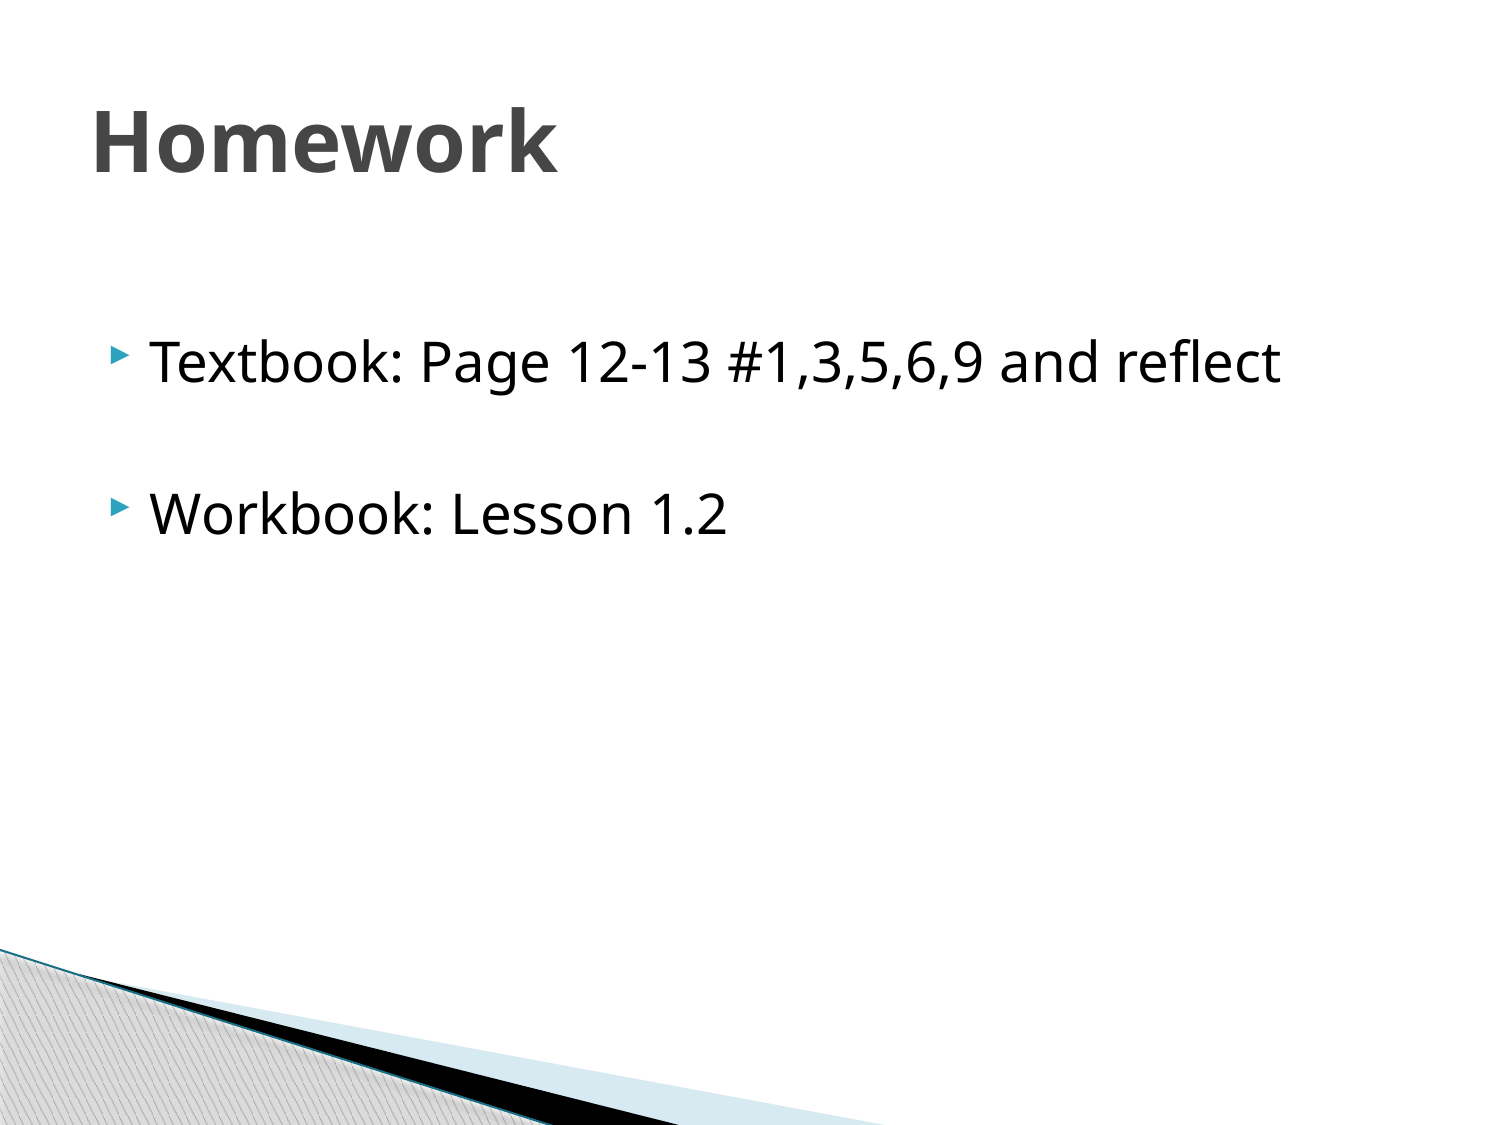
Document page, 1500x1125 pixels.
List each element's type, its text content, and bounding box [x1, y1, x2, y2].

list Textbook: Page 12-13 #1,3,5,6,9 and reflect Workbook: Lesson 1.2 [75, 243, 1425, 986]
title Homework [75, 45, 1425, 233]
